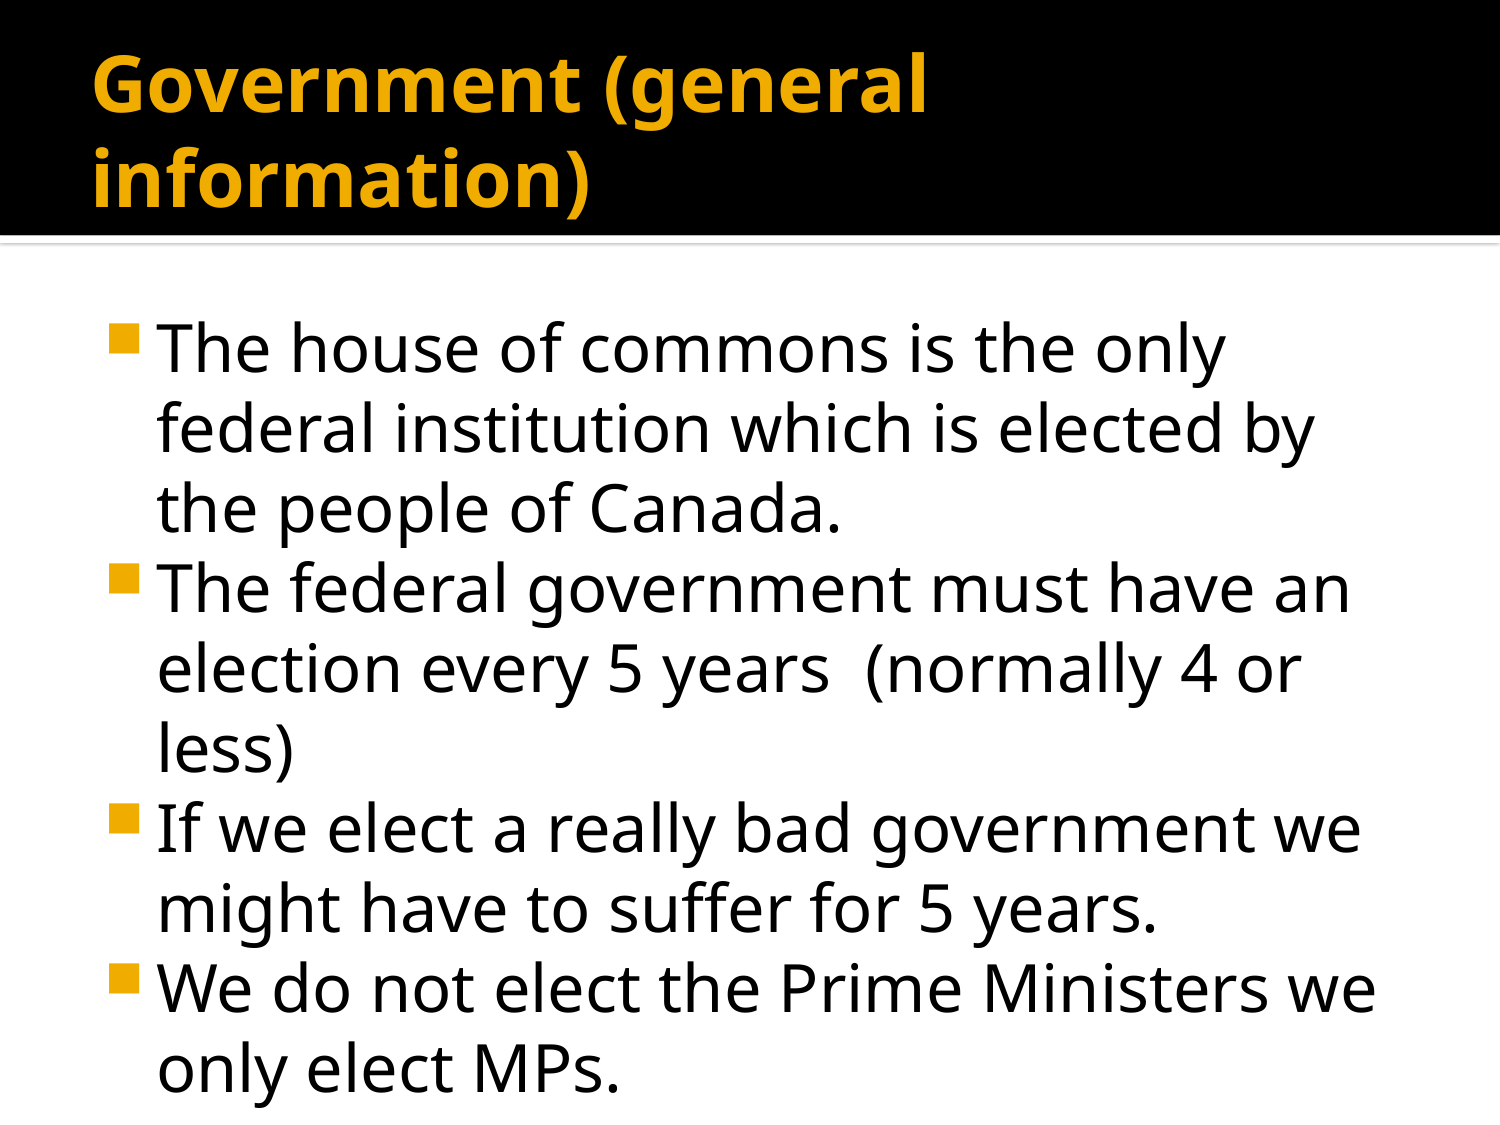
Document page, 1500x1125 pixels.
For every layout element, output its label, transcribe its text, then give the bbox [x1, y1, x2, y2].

list The house of commons is the only federal institution which is elected by the people of Canada. The federal government must have an election every 5 years (normally 4 or less) If we elect a really bad government we might have to suffer for 5 years. We do not elect the Prime Ministers we only elect MPs. [75, 291, 1425, 1050]
title Government (general information) [75, 25, 1425, 231]
